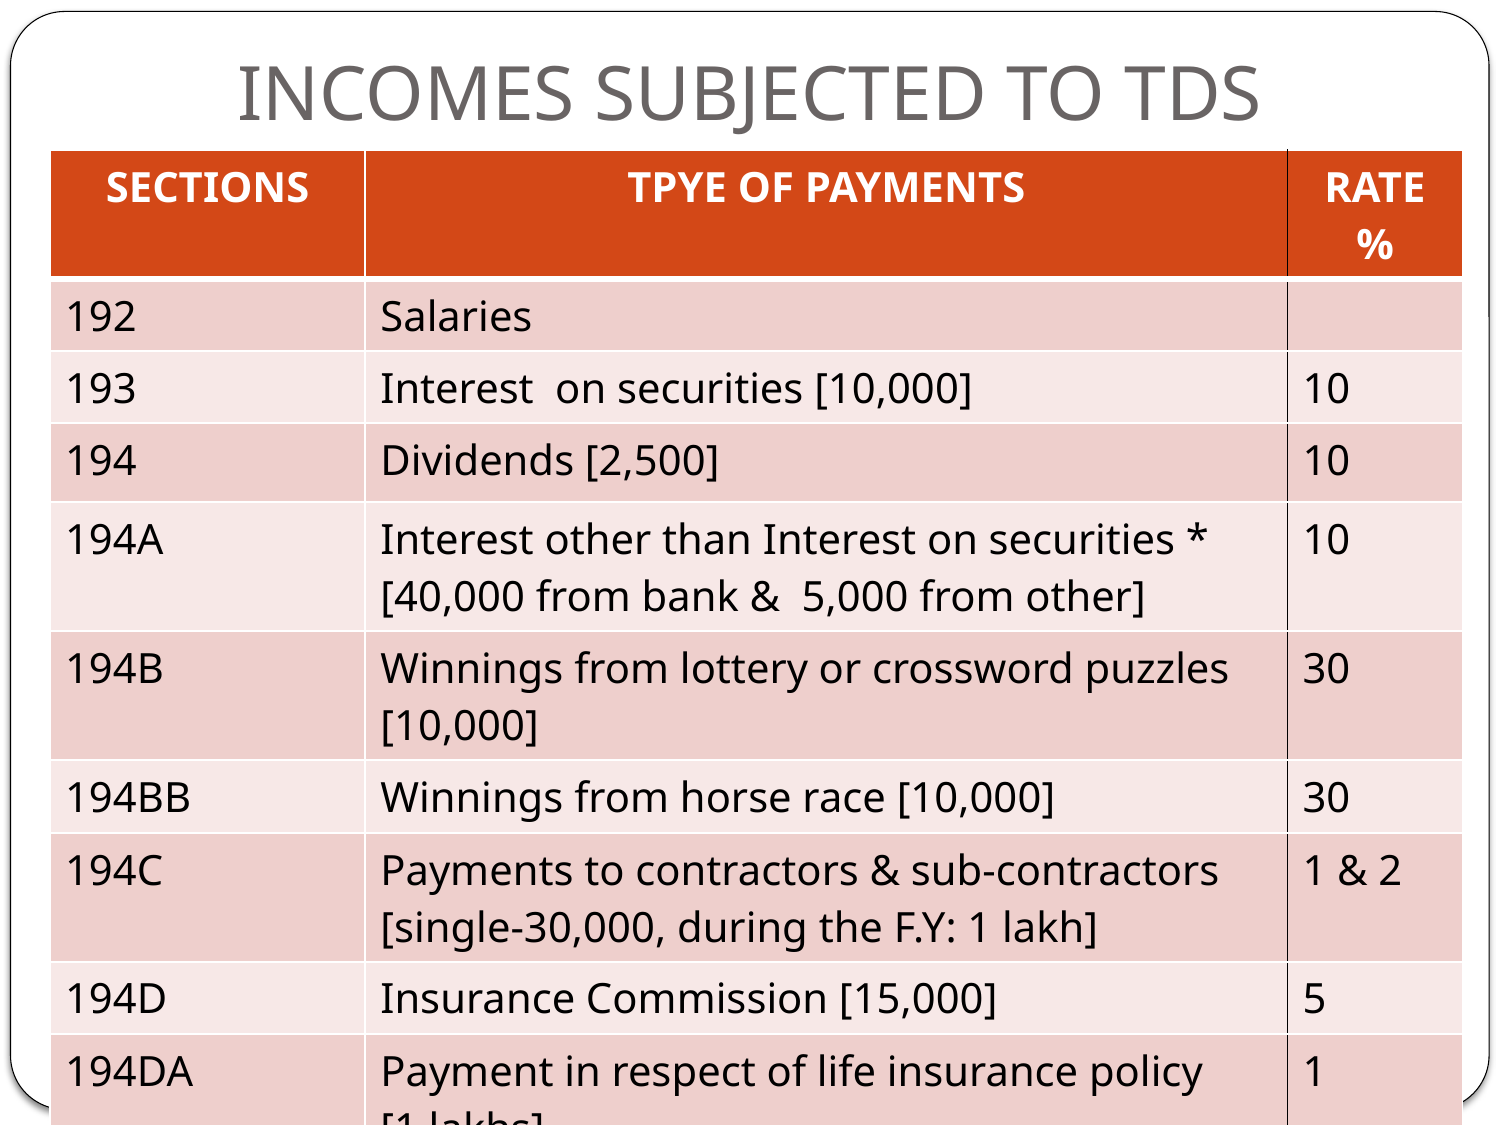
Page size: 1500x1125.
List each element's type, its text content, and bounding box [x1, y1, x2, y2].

table_cell 10 [1288, 503, 1462, 630]
table_cell 1 & 2 [1288, 834, 1462, 961]
table_cell 194D [51, 963, 364, 1033]
table_cell 194B [51, 632, 364, 759]
table_cell 5 [1288, 963, 1462, 1033]
table_cell 194C [51, 834, 364, 961]
table_cell Salaries [366, 282, 1287, 350]
table_header SECTIONS [51, 151, 364, 276]
table_cell 192 [51, 282, 364, 350]
table_cell 30 [1288, 632, 1462, 759]
table_cell 10 [1288, 424, 1462, 501]
title INCOMES SUBJECTED TO TDS [75, 37, 1425, 149]
table_cell Winnings from lottery or crossword puzzles [10,000] [366, 632, 1287, 759]
table_cell Insurance Commission [15,000] [366, 963, 1287, 1033]
table_cell 10 [1288, 352, 1462, 422]
table_cell 194 [51, 424, 364, 501]
table_cell 1 [1288, 1035, 1462, 1125]
table_cell 30 [1288, 761, 1462, 832]
table_cell Interest on securities [10,000] [366, 352, 1287, 422]
table_cell Payment in respect of life insurance policy [1 lakhs] [366, 1035, 1287, 1125]
table_cell 194DA [51, 1035, 364, 1125]
table_header RATE % [1288, 151, 1462, 276]
table_header TPYE OF PAYMENTS [366, 151, 1287, 276]
table_cell 194BB [51, 761, 364, 832]
table_cell Payments to contractors & sub-contractors [single-30,000, during the F.Y: 1 lakh] [366, 834, 1287, 961]
table_cell [1288, 282, 1462, 350]
table_cell 193 [51, 352, 364, 422]
table_cell 194A [51, 503, 364, 630]
table_cell Interest other than Interest on securities * [40,000 from bank & 5,000 from other] [366, 503, 1287, 630]
table_cell Dividends [2,500] [366, 424, 1287, 501]
table_cell Winnings from horse race [10,000] [366, 761, 1287, 832]
